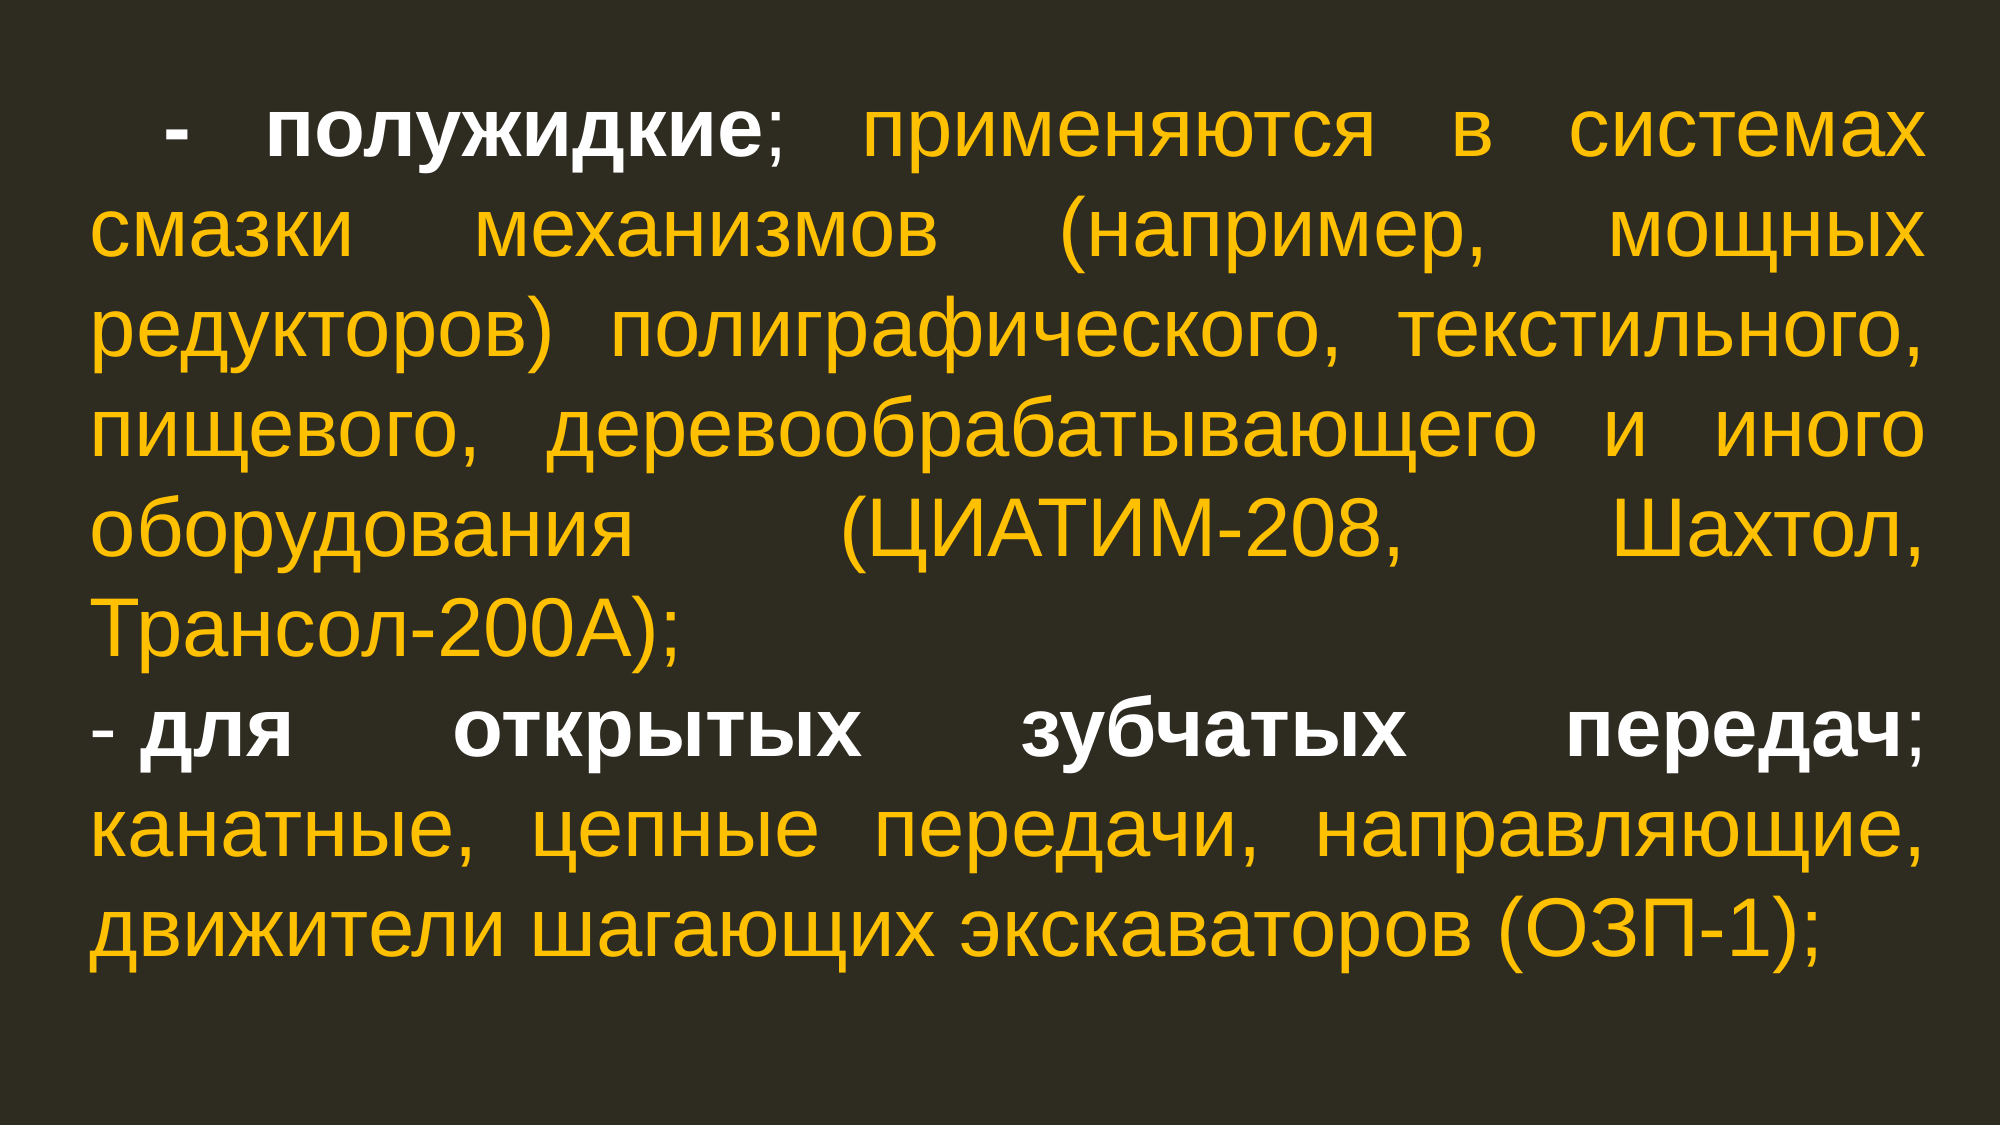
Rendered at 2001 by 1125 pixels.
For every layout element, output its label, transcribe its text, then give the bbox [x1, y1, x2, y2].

text_box - полужидкие; применяются в системах смазки механизмов (например, мощных редукторов) полиграфического, текстильного, пищевого, деревообрабатывающего и иного оборудования (ЦИАТИМ-208, Шахтол, Трансол-200А); - для открытых зубчатых передач; канатные, цепные передачи, направляющие, движители шагающих экскаваторов (ОЗП-1); [75, 65, 1943, 981]
